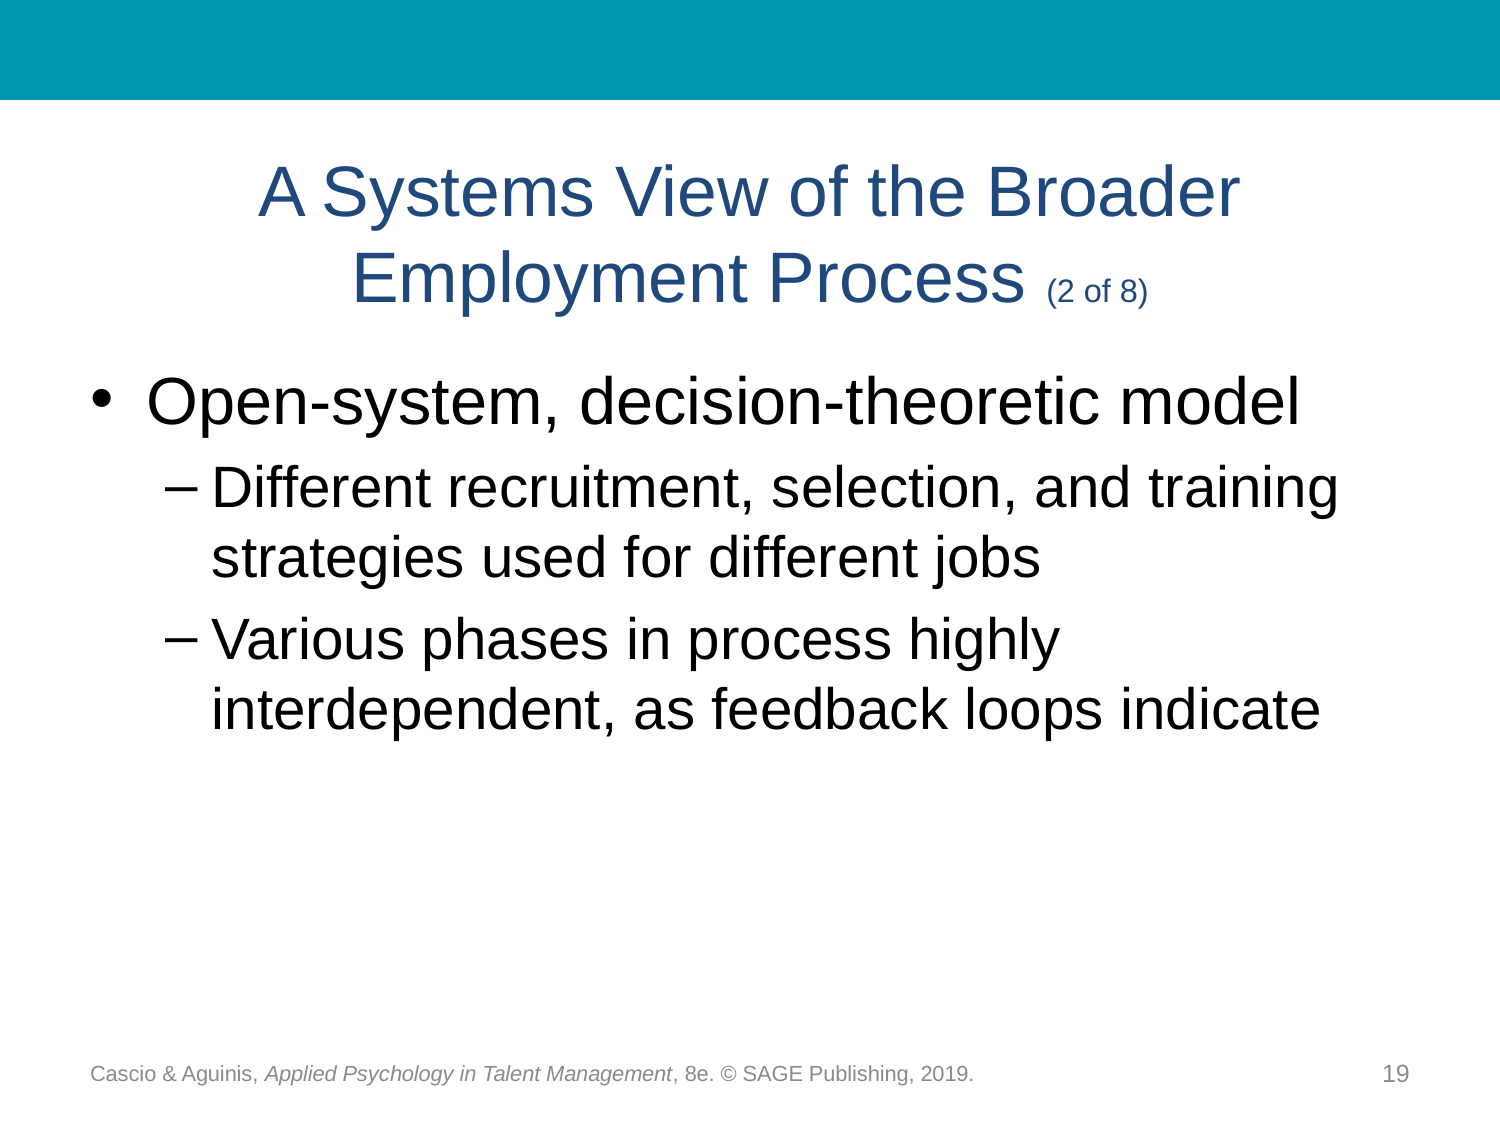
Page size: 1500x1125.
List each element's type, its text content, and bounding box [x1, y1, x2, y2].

title A Systems View of the Broader Employment Process (2 of 8) [75, 137, 1425, 325]
list Open-system, decision-theoretic model Different recruitment, selection, and training strategies used for different jobs Various phases in process highly interdependent, as feedback loops indicate [75, 350, 1425, 1005]
slide_number 19 [1350, 1042, 1425, 1103]
footer Cascio & Aguinis, Applied Psychology in Talent Management, 8e. © SAGE Publishing, 2019. [75, 1042, 1313, 1103]
